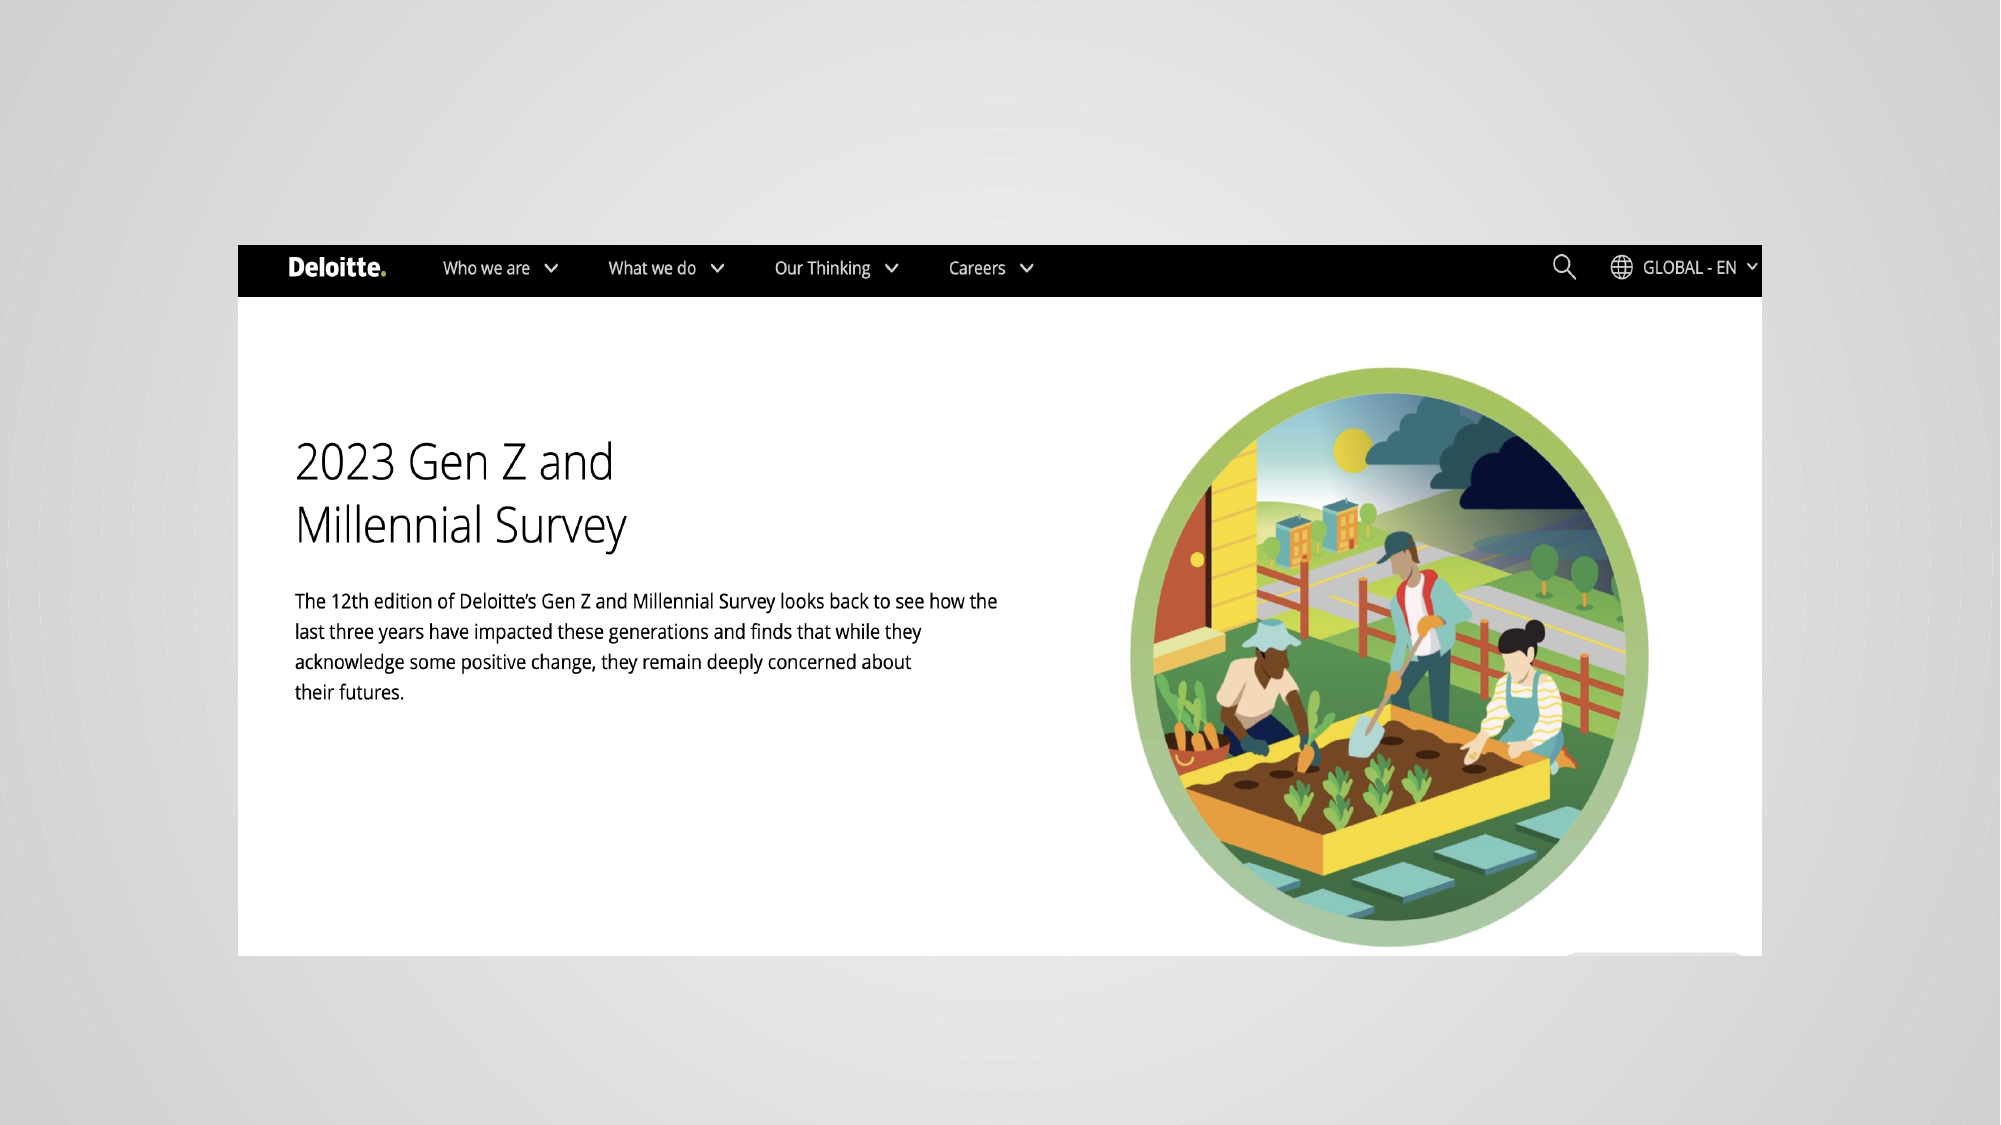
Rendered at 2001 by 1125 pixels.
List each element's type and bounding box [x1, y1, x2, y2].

picture [238, 245, 1762, 956]
